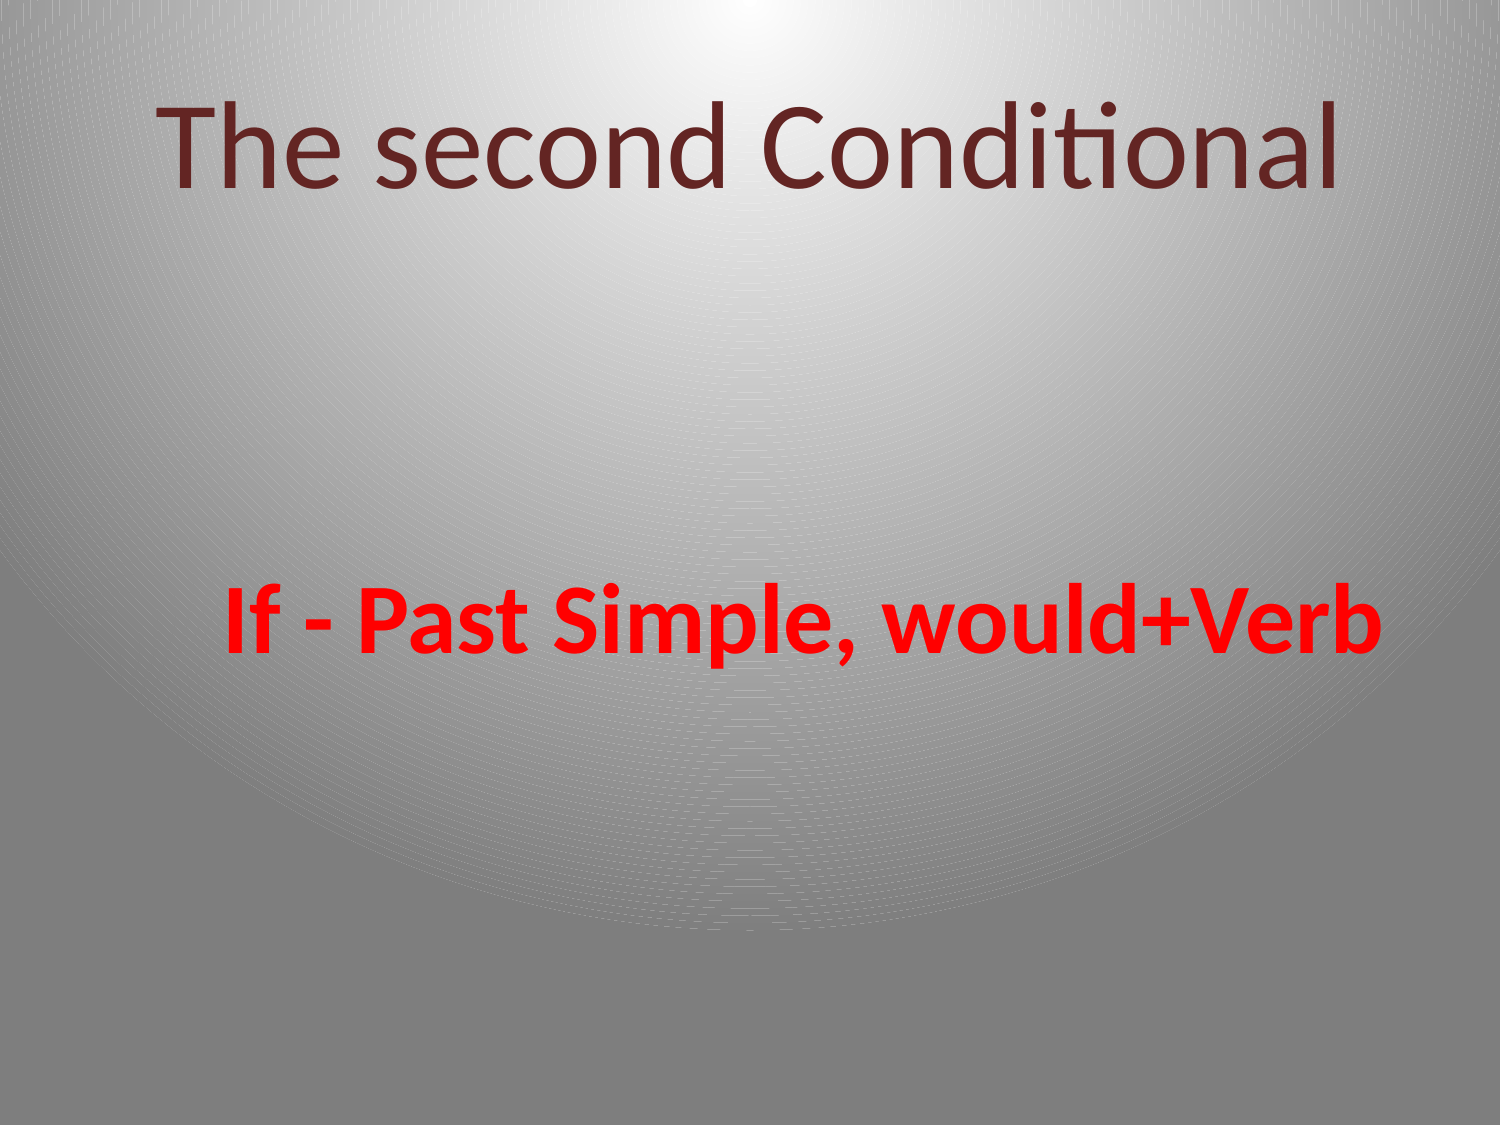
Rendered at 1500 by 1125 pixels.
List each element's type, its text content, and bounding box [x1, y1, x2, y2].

title The second Conditional [75, 45, 1425, 233]
list If - Past Simple, would+Verb [183, 251, 1425, 681]
